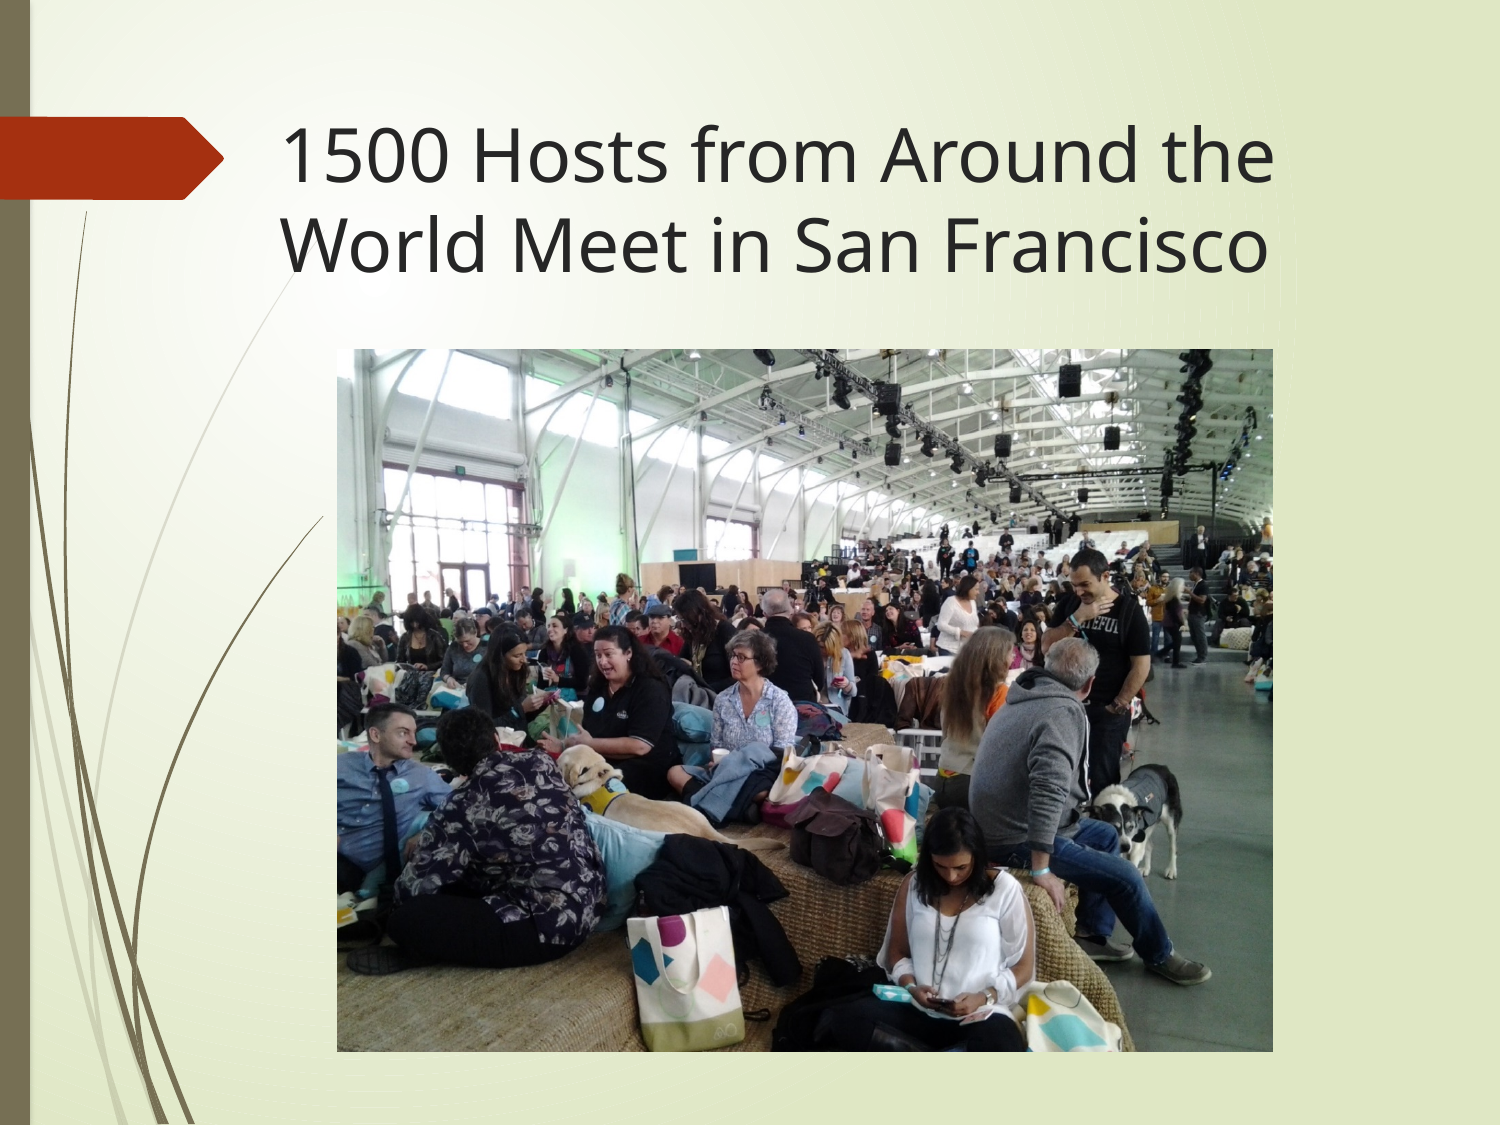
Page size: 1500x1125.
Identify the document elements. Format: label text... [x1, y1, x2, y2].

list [337, 349, 1273, 1052]
title 1500 Hosts from Around the World Meet in San Francisco [264, 99, 1346, 311]
